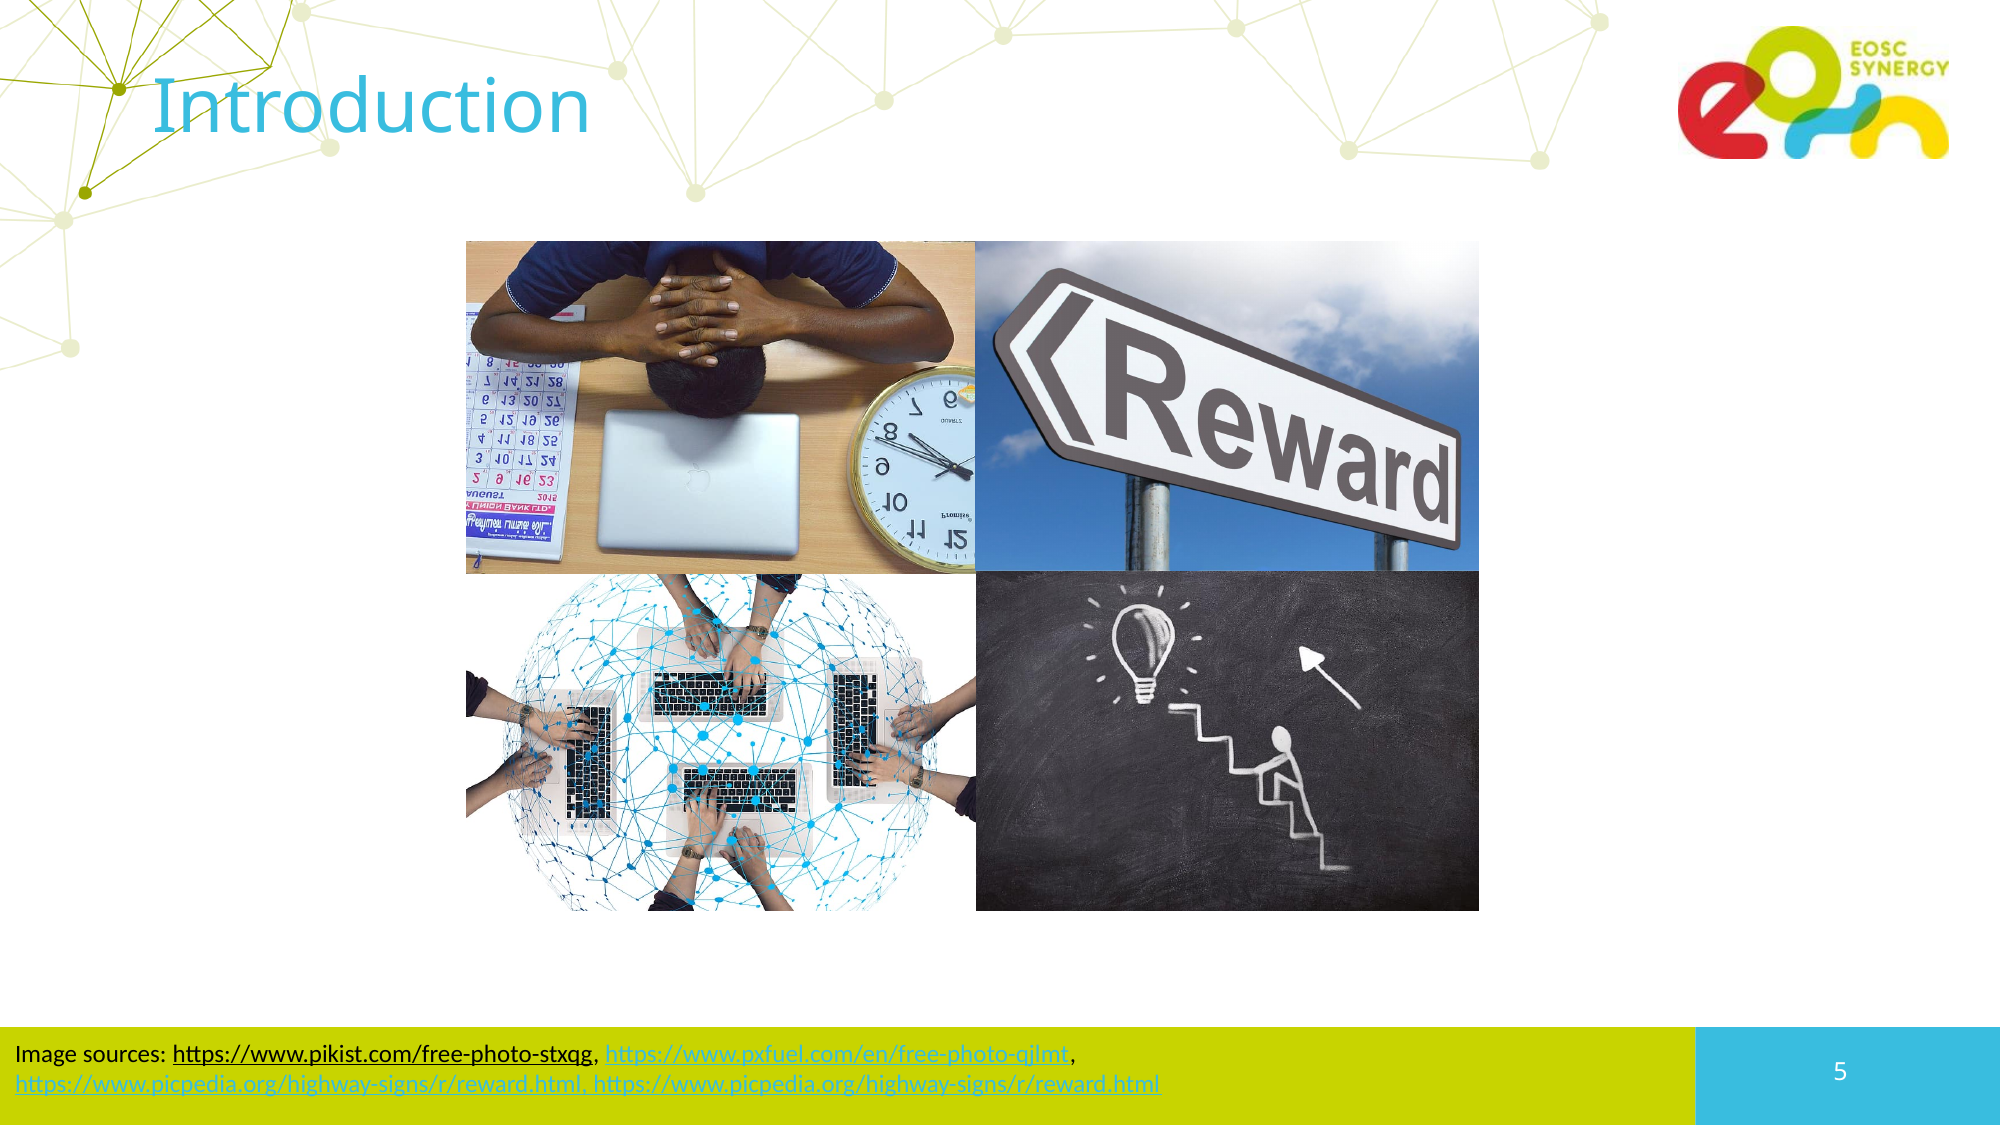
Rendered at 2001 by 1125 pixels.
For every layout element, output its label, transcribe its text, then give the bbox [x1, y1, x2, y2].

slide_number ‹#› [1723, 1042, 1863, 1103]
text_box Introduction [137, 59, 1658, 278]
footer Image sources: https://www.pikist.com/free-photo-stxqg, https://www.pxfuel.com/en/free-photo-qjlmt, https://www.picpedia.org/highway-signs/r/reward.html, https://www.picpedia.org/highway-signs/r/reward.html [0, 1023, 1583, 1125]
picture [1678, 26, 1949, 159]
picture [0, 0, 1609, 912]
